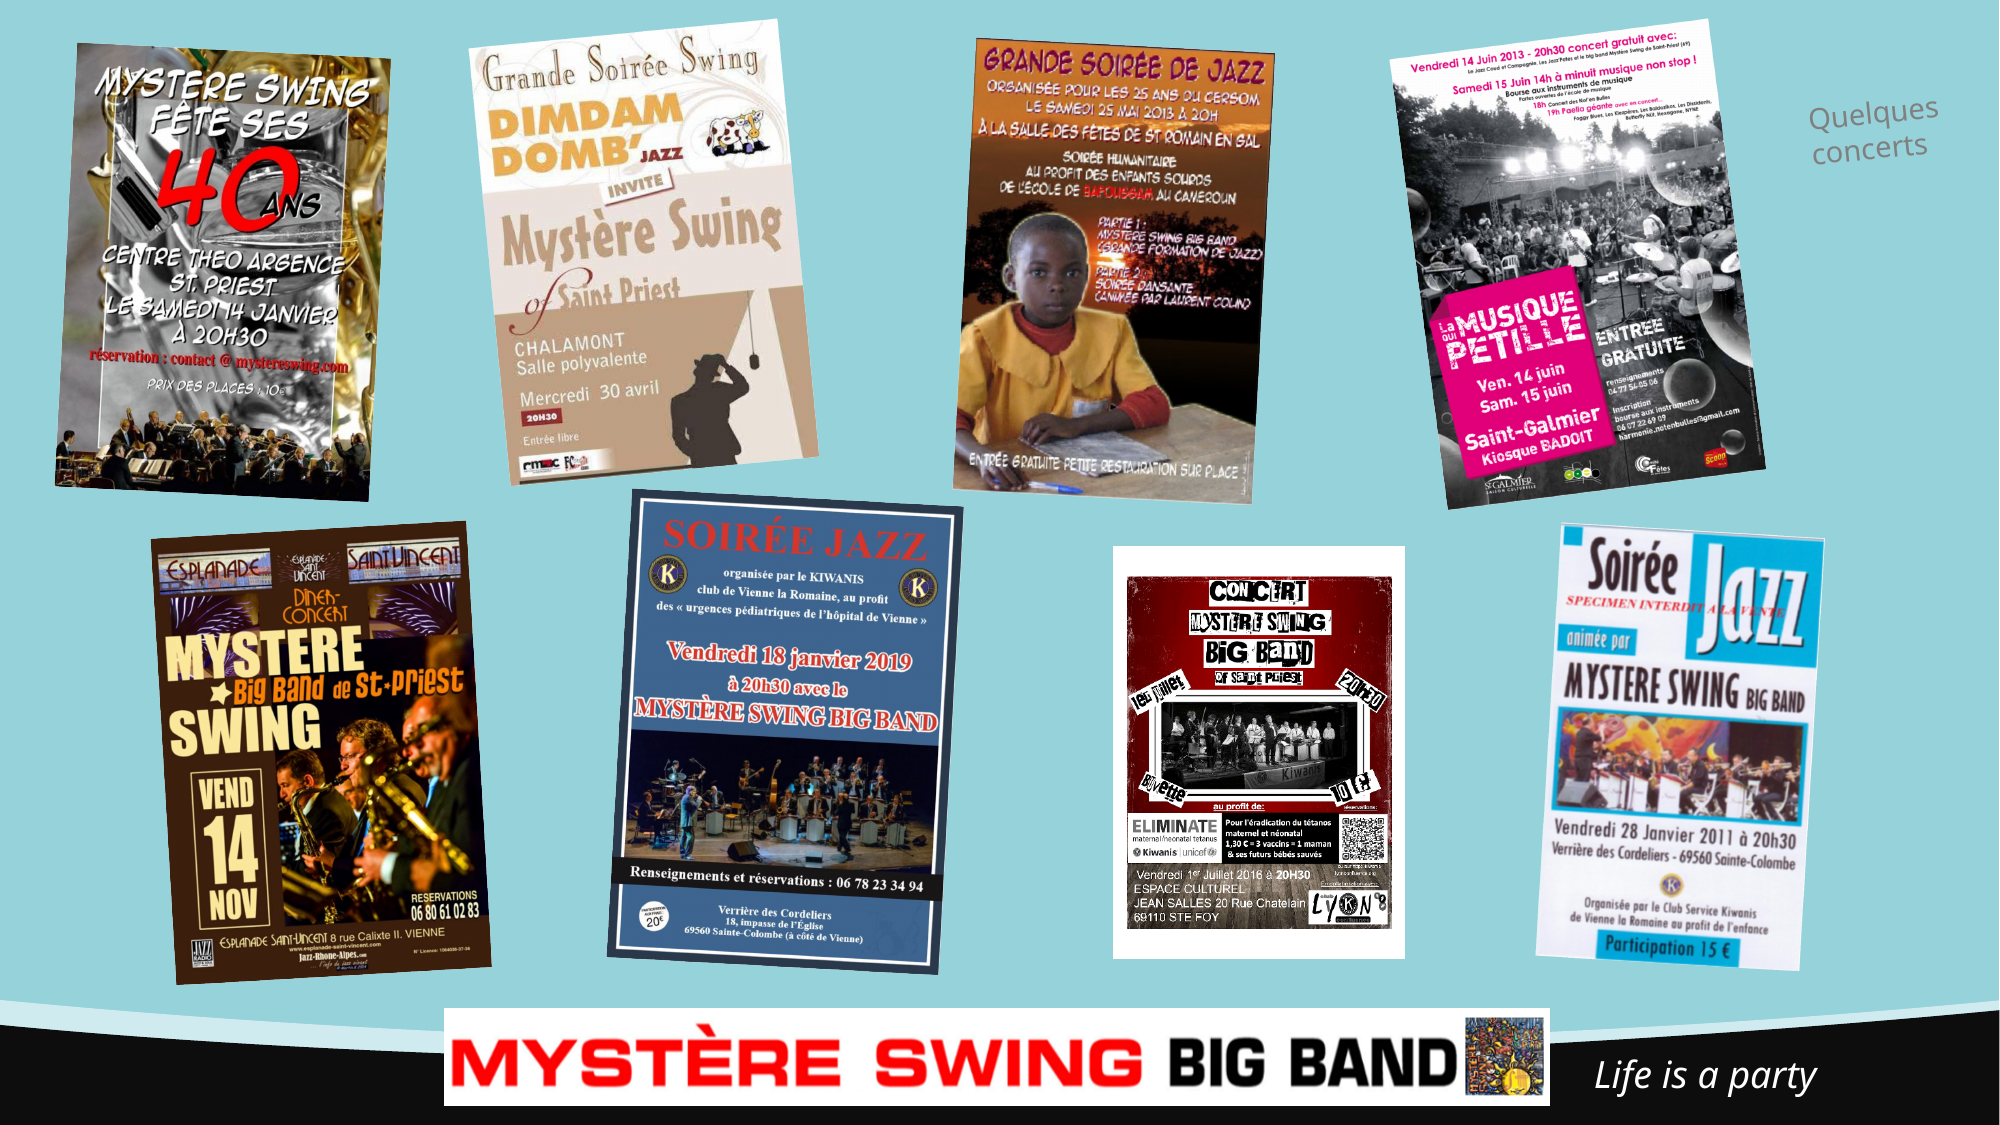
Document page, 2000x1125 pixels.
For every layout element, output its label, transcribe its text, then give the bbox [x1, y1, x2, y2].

picture [1390, 19, 1766, 510]
picture [55, 43, 391, 502]
picture [444, 1008, 1550, 1106]
picture [1113, 546, 1405, 959]
picture [607, 489, 964, 975]
text_box Life is a party [1578, 1044, 1832, 1104]
picture [151, 521, 491, 985]
picture [953, 38, 1275, 504]
picture [1536, 523, 1824, 971]
picture [469, 19, 819, 486]
text_box Quelques concerts [1790, 78, 1970, 180]
